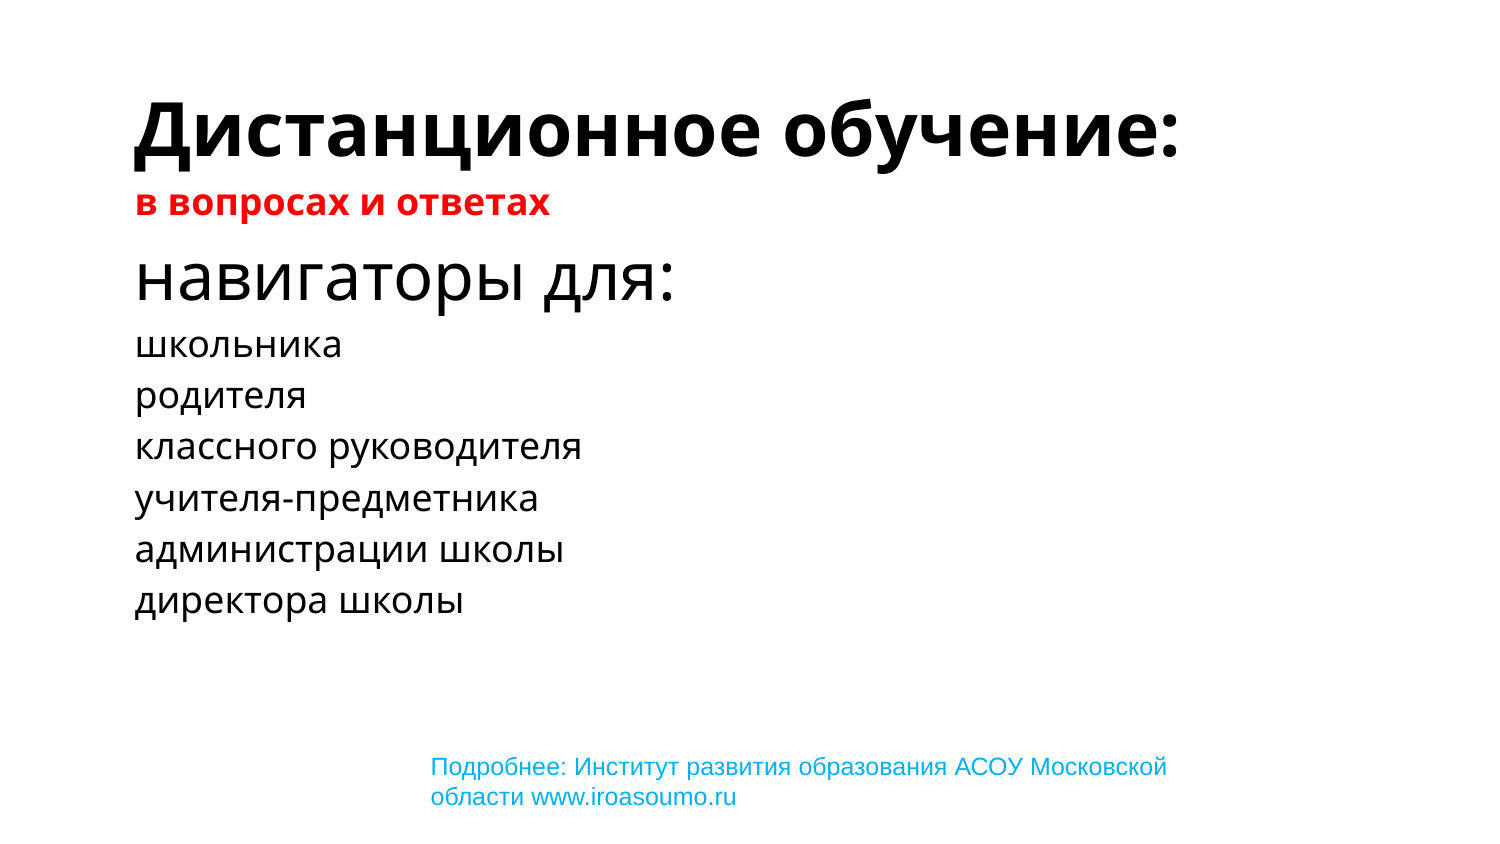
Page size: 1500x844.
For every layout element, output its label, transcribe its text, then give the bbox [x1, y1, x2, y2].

text_box Подробнее: Институт развития образования АСОУ Московской области www.iroasoumo.ru [415, 743, 1224, 818]
title Дистанционное обучение: в вопросах и ответах навигаторы для: школьника родителя классного руководителя учителя-предметника администрации школы директора школы [119, 180, 1344, 637]
